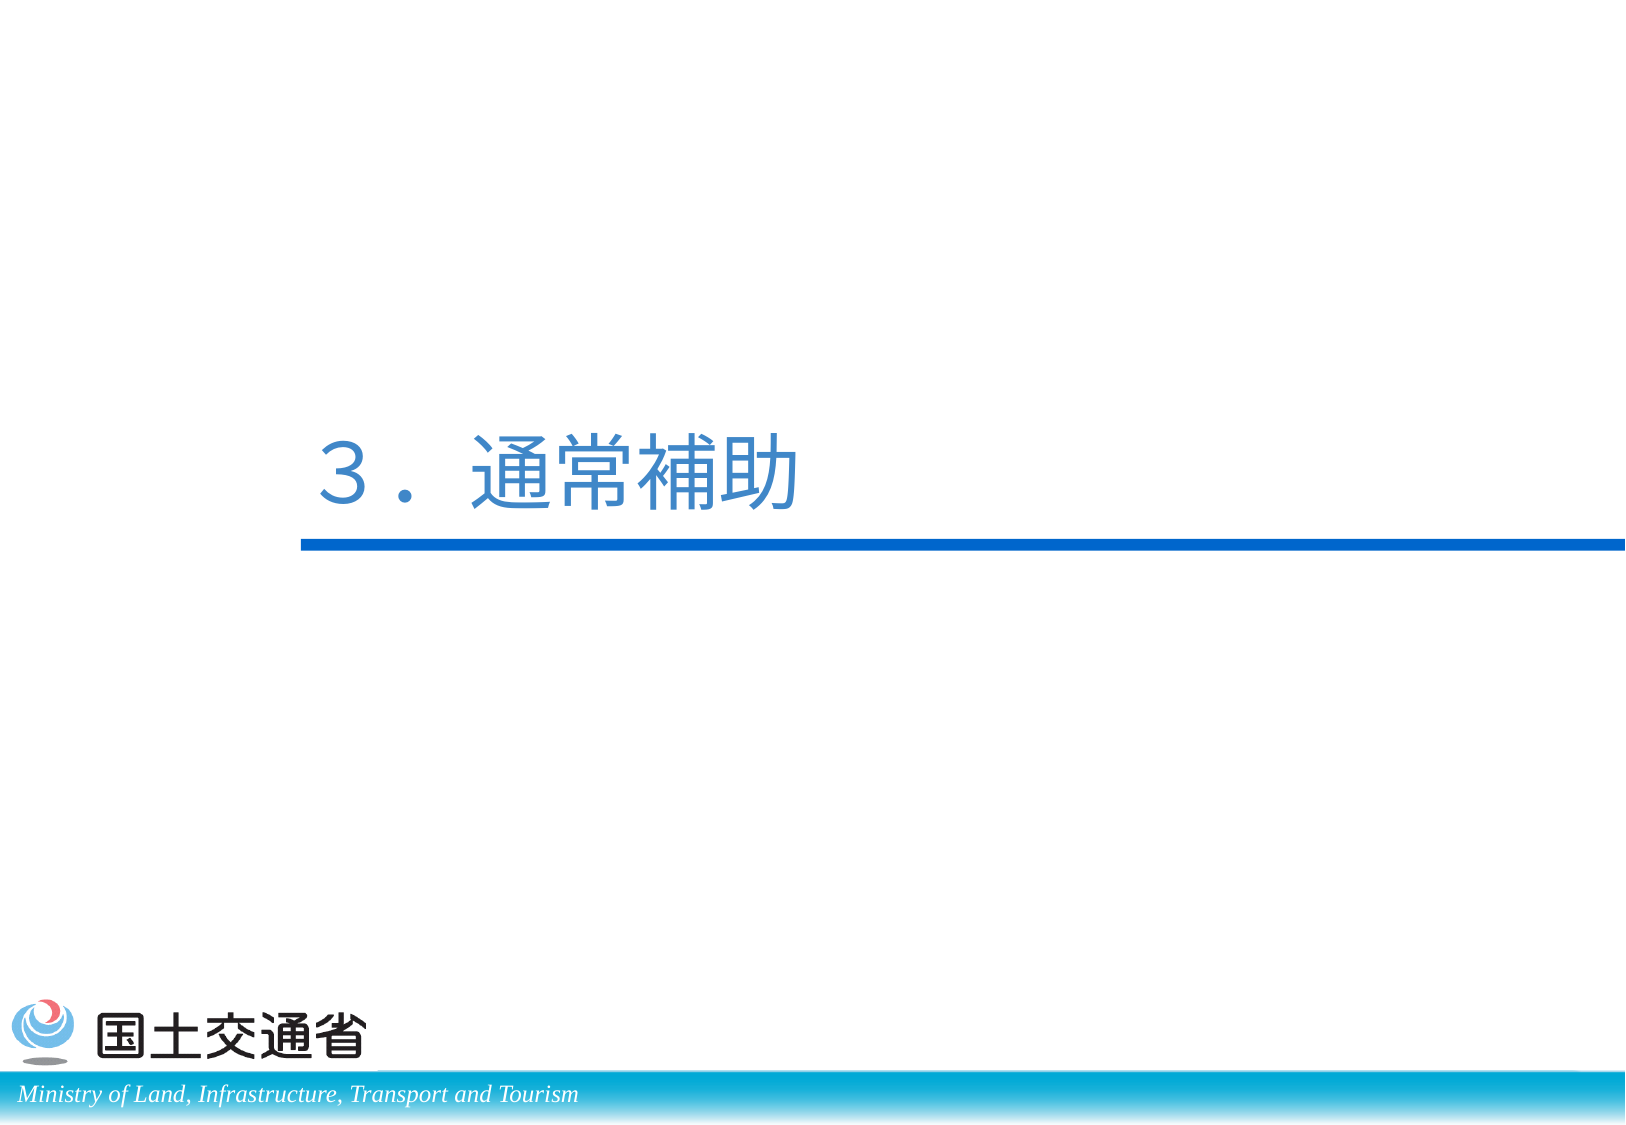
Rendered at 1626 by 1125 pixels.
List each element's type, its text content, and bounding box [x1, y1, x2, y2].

title ３．通常補助 [287, 349, 1625, 592]
picture [0, 1085, 1625, 1125]
